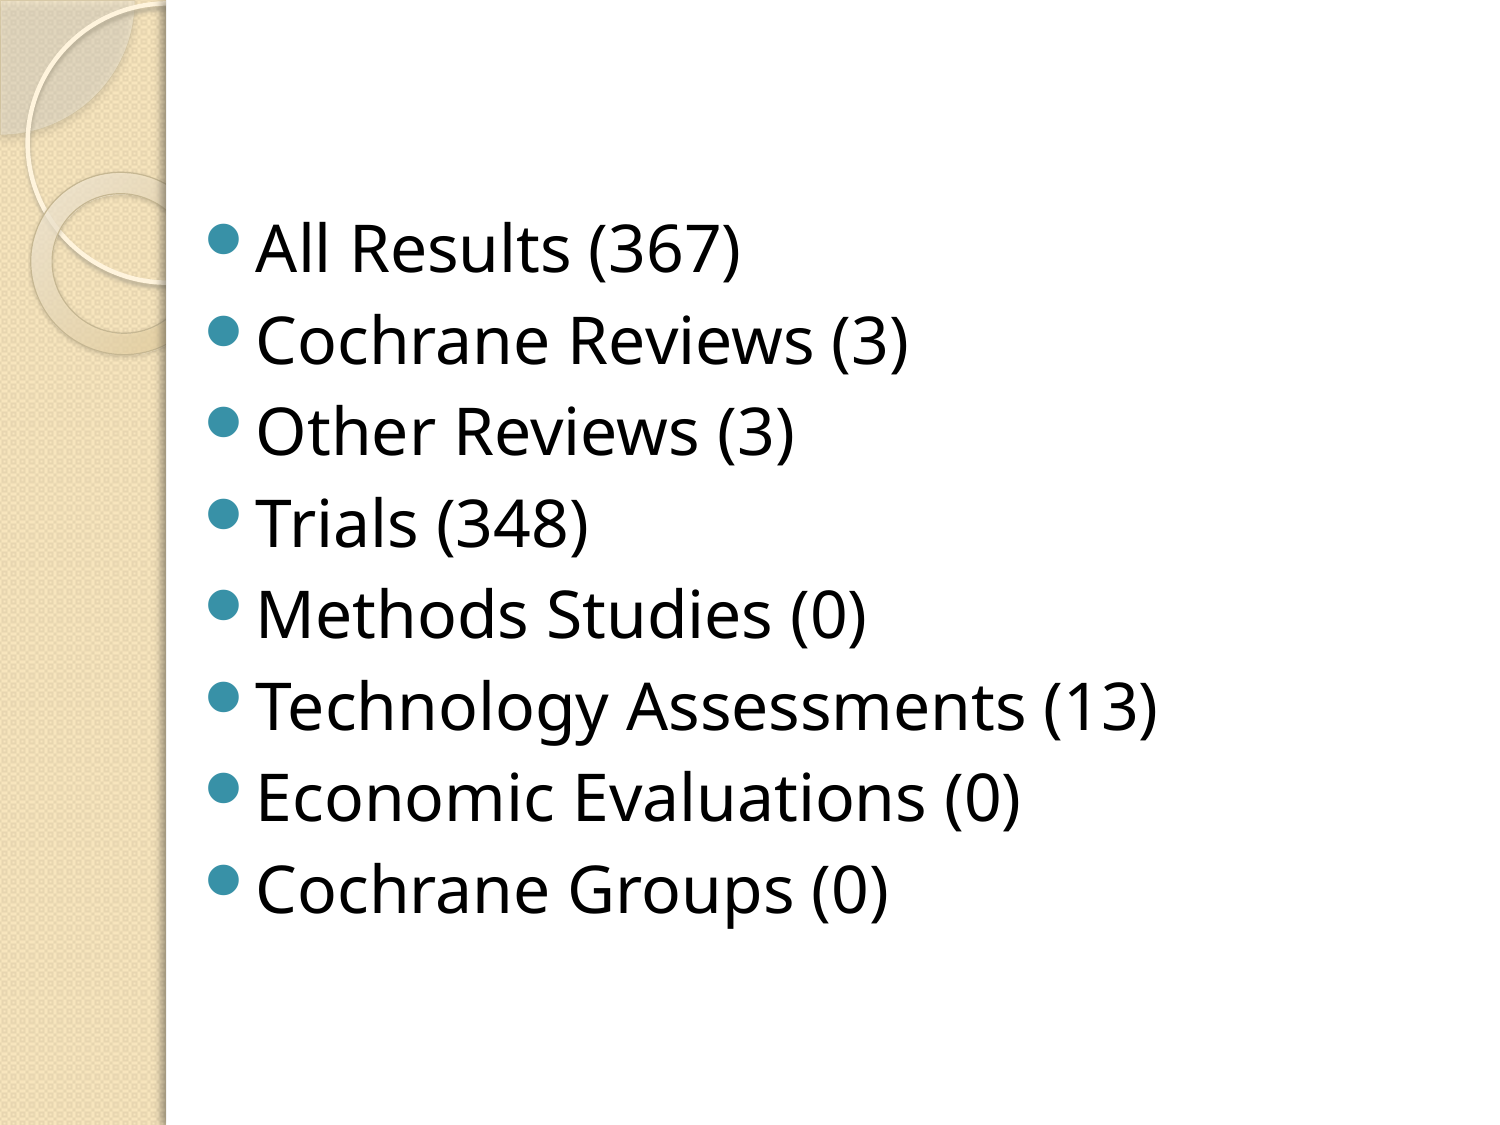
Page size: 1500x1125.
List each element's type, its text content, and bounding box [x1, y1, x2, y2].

list All Results (367) Cochrane Reviews (3) Other Reviews (3) Trials (348) Methods Studies (0) Technology Assessments (13) Economic Evaluations (0) Cochrane Groups (0) [175, 199, 1421, 942]
